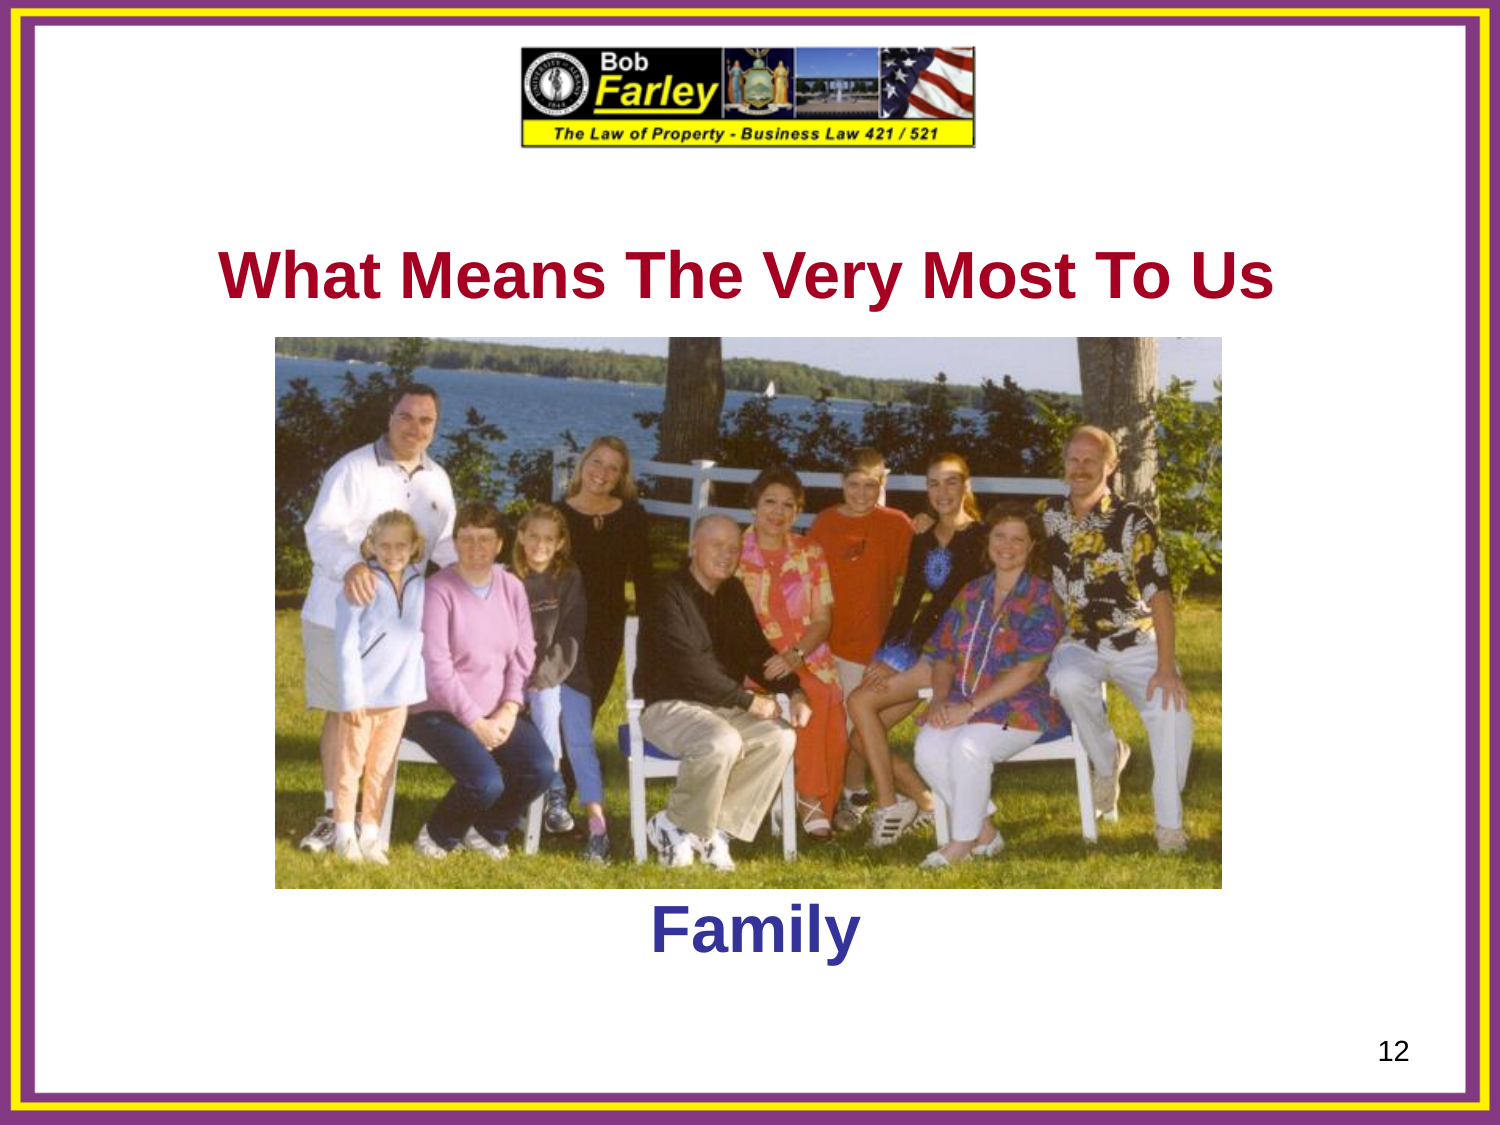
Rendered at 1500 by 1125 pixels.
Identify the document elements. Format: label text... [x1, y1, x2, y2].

text_box What Means The Very Most To Us Family [37, 224, 1475, 1050]
slide_number 12 [1074, 1024, 1426, 1103]
picture [0, 0, 1500, 1125]
